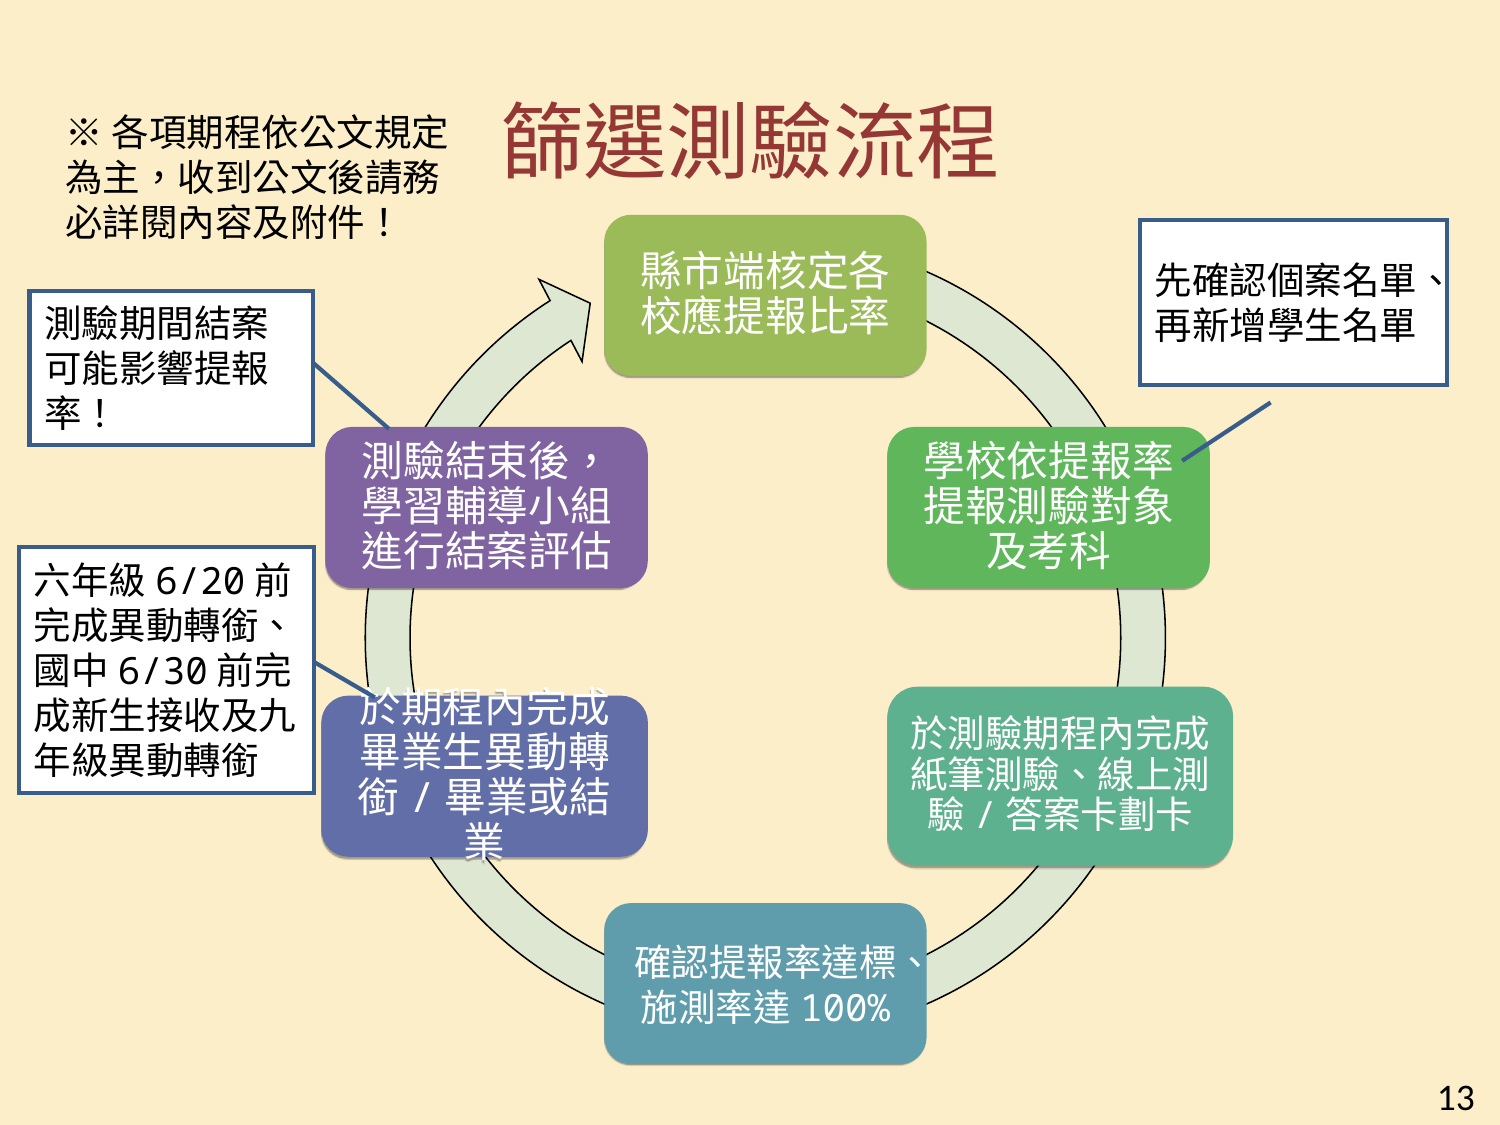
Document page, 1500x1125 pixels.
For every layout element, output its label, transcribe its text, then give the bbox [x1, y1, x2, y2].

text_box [321, 213, 1234, 1065]
text_box 先確認個案名單、再新增學生名單 [1234, 219, 1447, 386]
text_box 13 [1139, 1065, 1490, 1125]
title 篩選測驗流程 [75, 45, 1425, 219]
text_box ※各項期程依公文規定為主，收到公文後請務必詳閱內容及附件！ [50, 101, 488, 252]
text_box 六年級6/20前完成異動轉銜、國中6/30前完成新生接收及九年級異動轉銜 [18, 547, 321, 793]
text_box 測驗期間結案可能影響提報率！ [29, 290, 321, 445]
